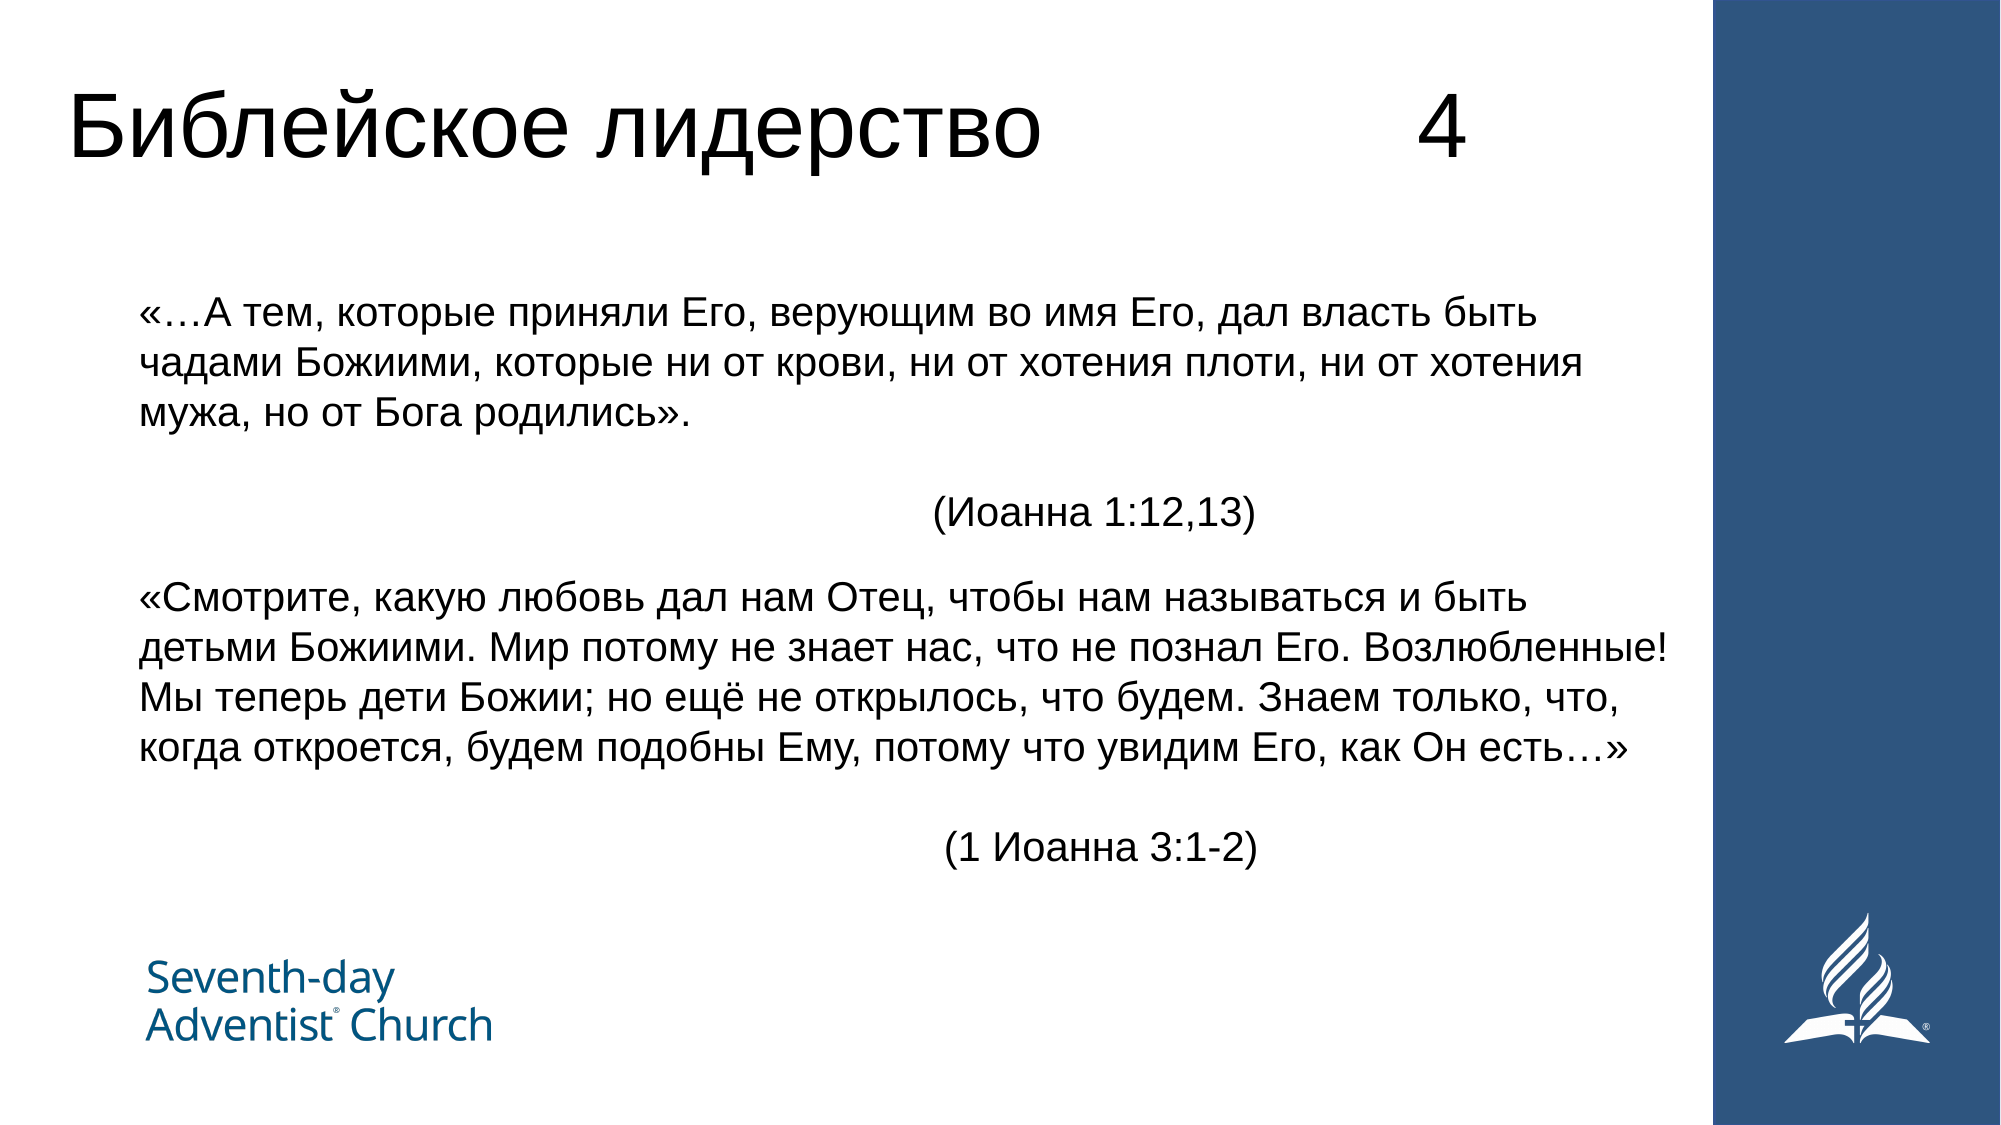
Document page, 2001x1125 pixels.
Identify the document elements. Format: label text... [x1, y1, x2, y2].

picture [139, 950, 500, 1057]
title Библейское лидерство 4 [52, 19, 1608, 237]
text_box «…А тем, которые приняли Его, верующим во имя Его, дал власть быть чадами Божиими, которые ни от крови, ни от хотения плоти, ни от хотения мужа, но от Бога родились». (Иоанна 1:12,13) [123, 277, 1691, 562]
picture [1771, 892, 1943, 1064]
text_box «Смотрите, какую любовь дал нам Отец, чтобы нам называться и быть детьми Божиими. Мир потому не знает нас, что не познал Его. Возлюбленные! Мы теперь дети Божии; но ещё не открылось, что будем. Знаем только, что, когда откроется, будем подобны Ему, потому что увидим Его, как Он есть…» (1 Иоанна 3:1-2) [123, 562, 1691, 928]
